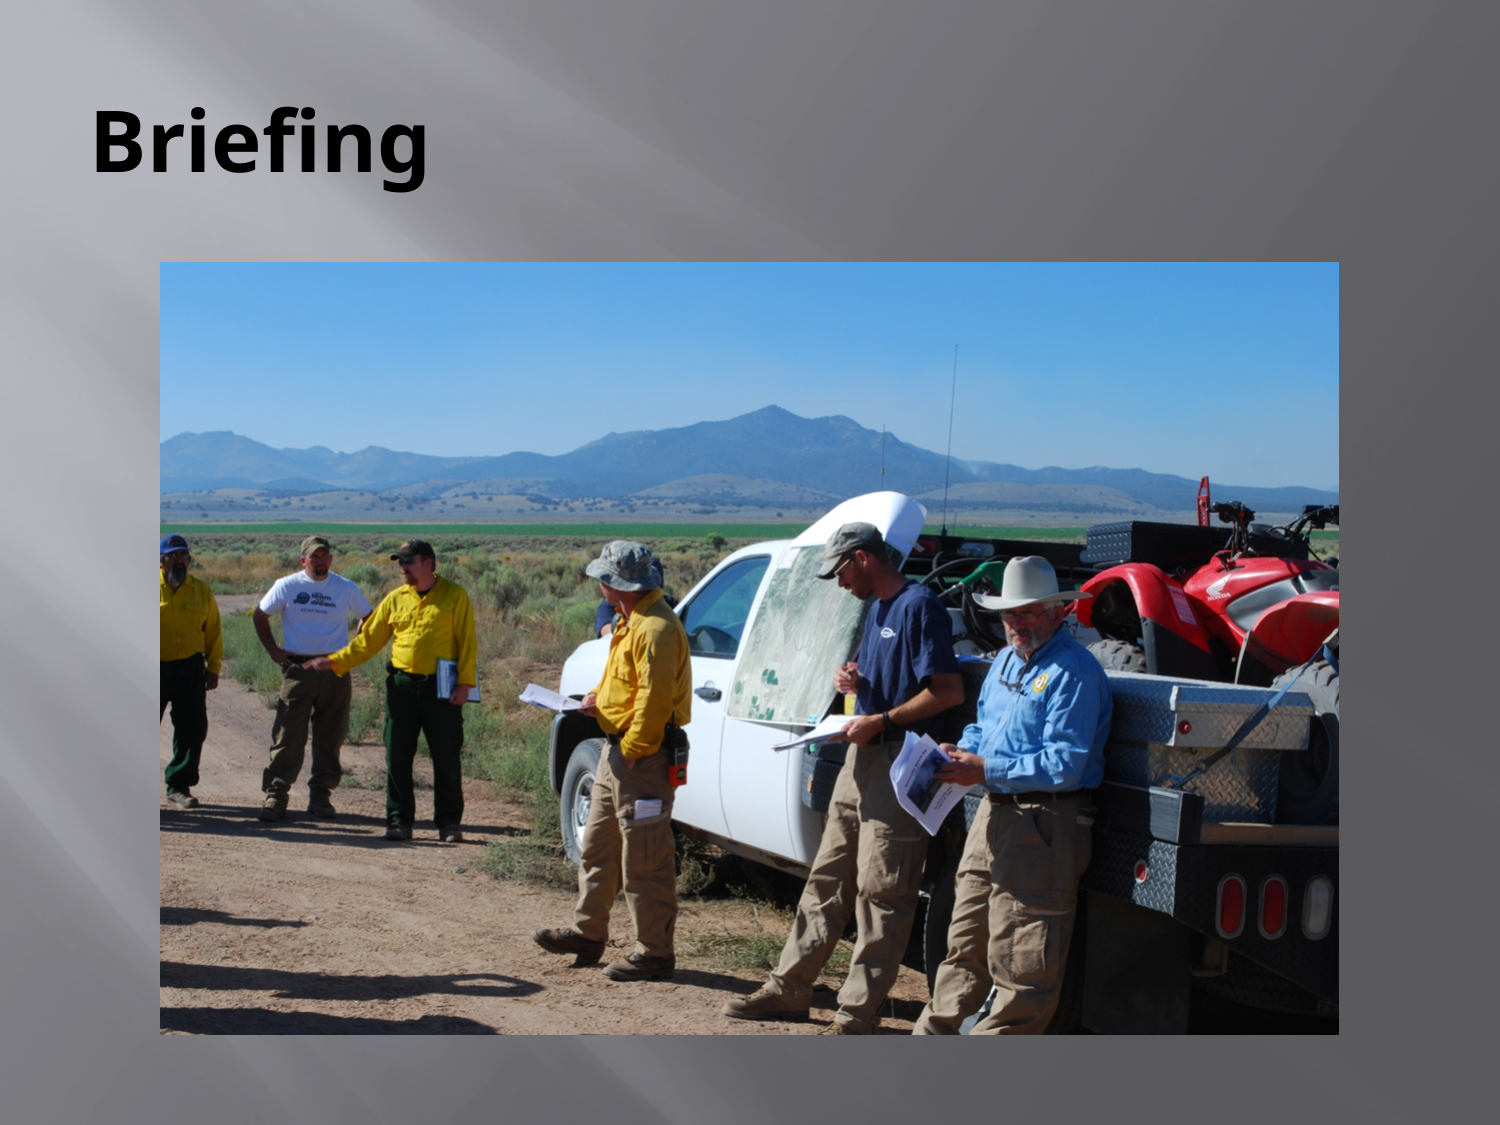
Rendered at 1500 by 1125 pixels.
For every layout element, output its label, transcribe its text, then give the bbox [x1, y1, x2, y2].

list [160, 262, 1340, 1035]
title Briefing [75, 45, 1425, 233]
